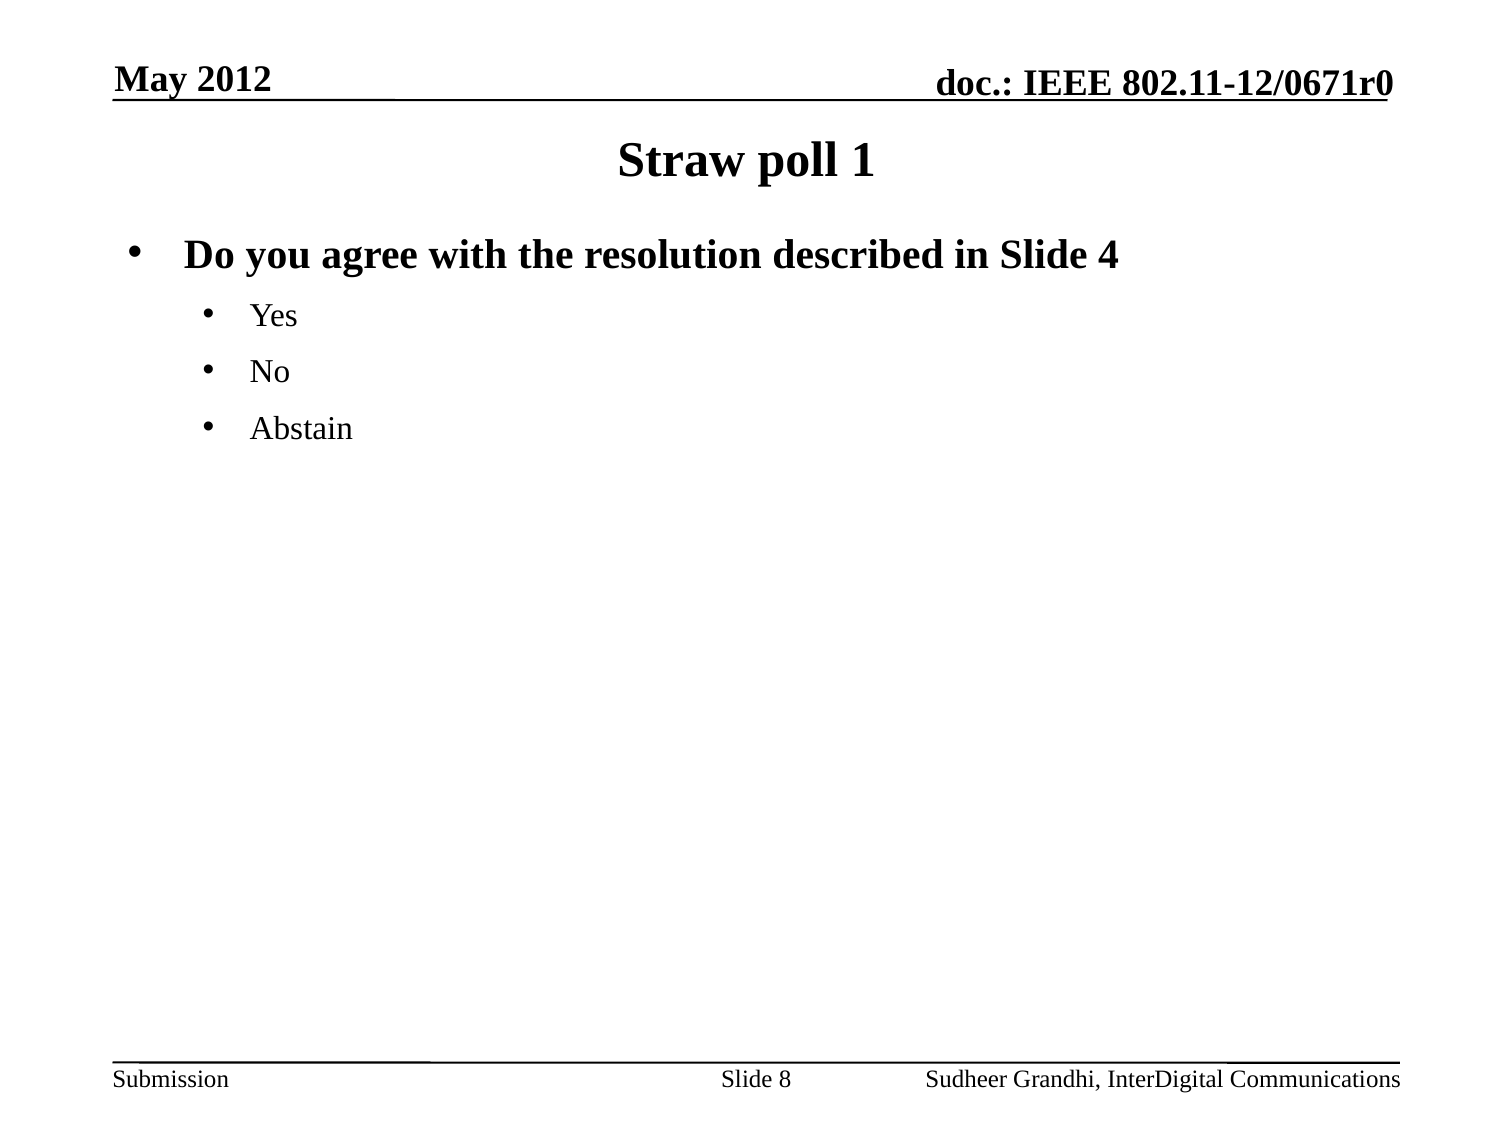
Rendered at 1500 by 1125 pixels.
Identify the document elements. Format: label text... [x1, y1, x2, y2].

title Straw poll 1 [62, 112, 1432, 201]
slide_number Slide 8 [712, 1061, 800, 1123]
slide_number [114, 54, 423, 100]
footer Sudheer Grandhi, InterDigital Communications [878, 1061, 1402, 1093]
list Do you agree with the resolution described in Slide 4 Yes No Abstain [112, 218, 1388, 1044]
